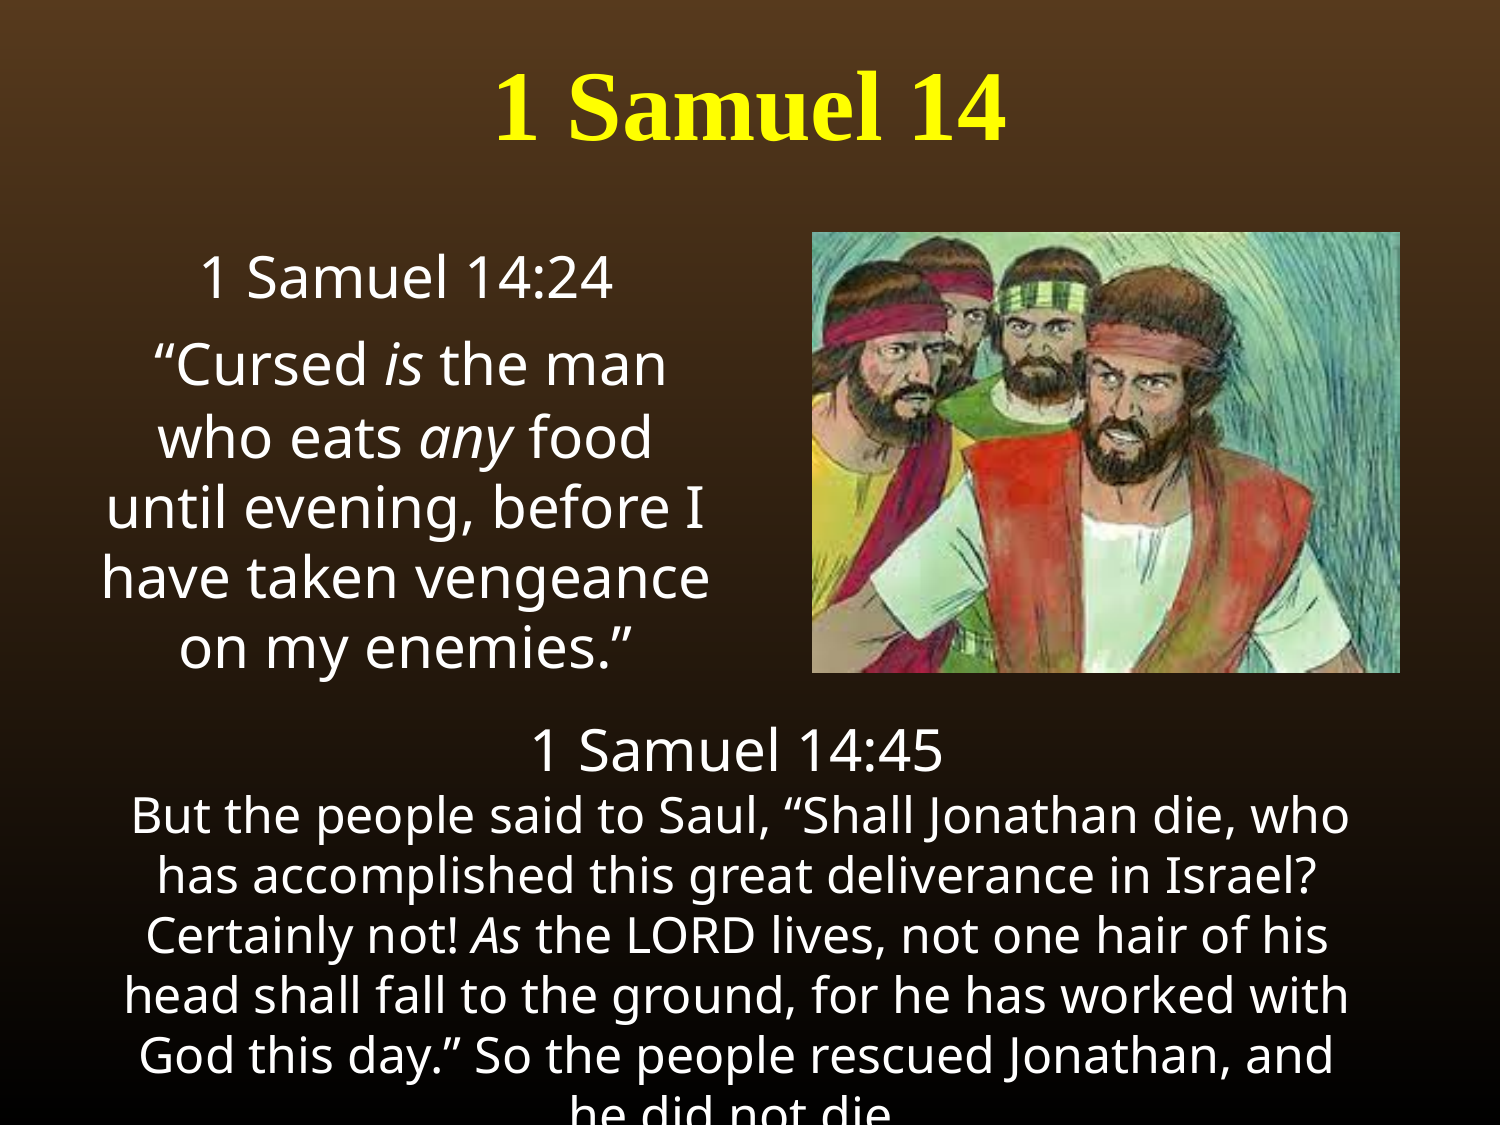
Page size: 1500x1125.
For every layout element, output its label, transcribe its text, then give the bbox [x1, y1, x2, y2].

picture [812, 232, 1401, 674]
text_box 1 Samuel 14:45 But the people said to Saul, “Shall Jonathan die, who has accomplished this great deliverance in Israel? Certainly not! As the Lord lives, not one hair of his head shall fall to the ground, for he has worked with God this day.” So the people rescued Jonathan, and he did not die. [99, 705, 1375, 1125]
title 1 Samuel 14 [0, 0, 1500, 200]
text_box 1 Samuel 14:24 “Cursed is the man who eats any food until evening, before I have taken vengeance on my enemies.” [74, 232, 737, 688]
